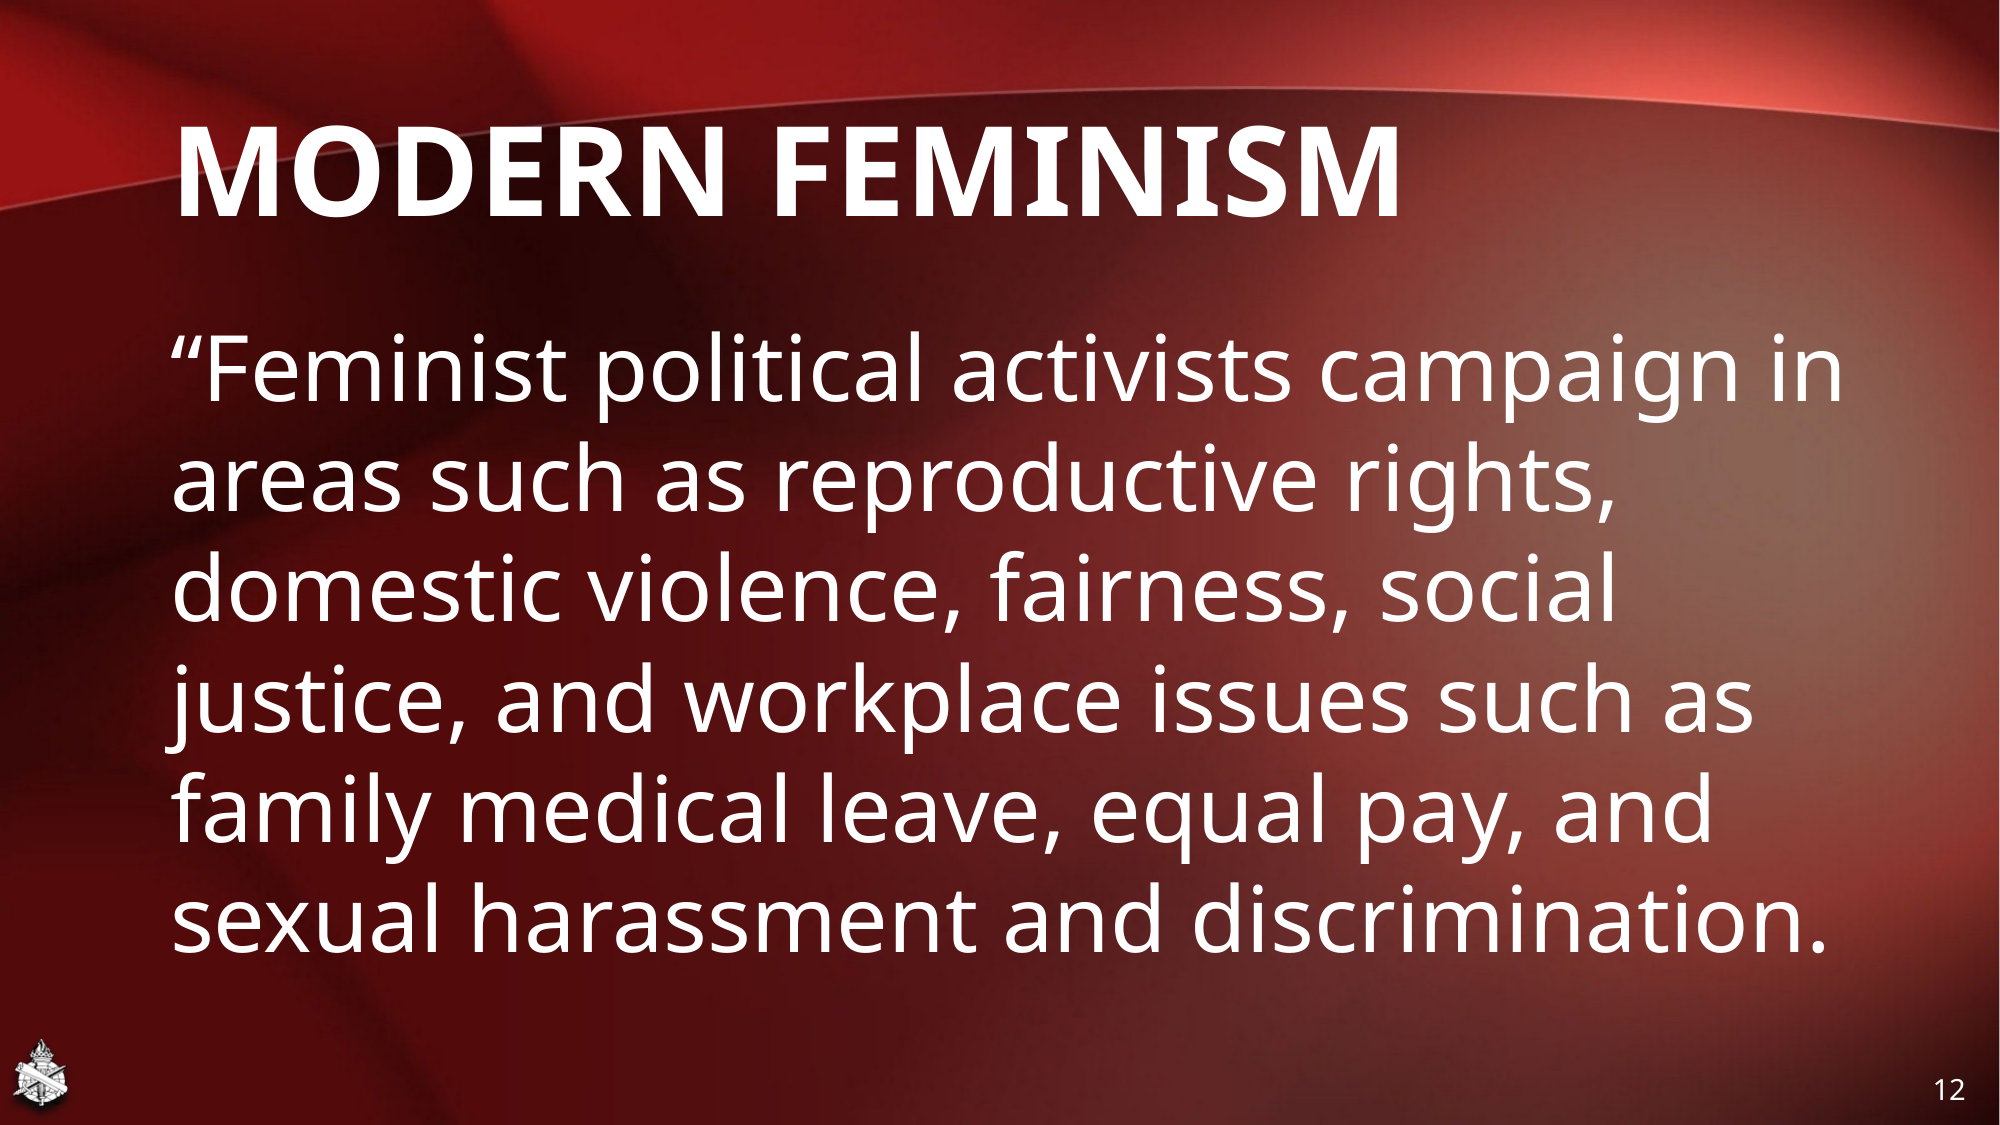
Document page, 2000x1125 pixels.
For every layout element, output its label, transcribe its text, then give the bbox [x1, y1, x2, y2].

slide_number 12 [1849, 1074, 1986, 1107]
title Modern FEMINISM [149, 79, 1850, 250]
picture [0, 0, 2000, 1125]
list “Feminist political activists campaign in areas such as reproductive rights, domestic violence, fairness, social justice, and workplace issues such as family medical leave, equal pay, and sexual harassment and discrimination. [149, 299, 1900, 1075]
